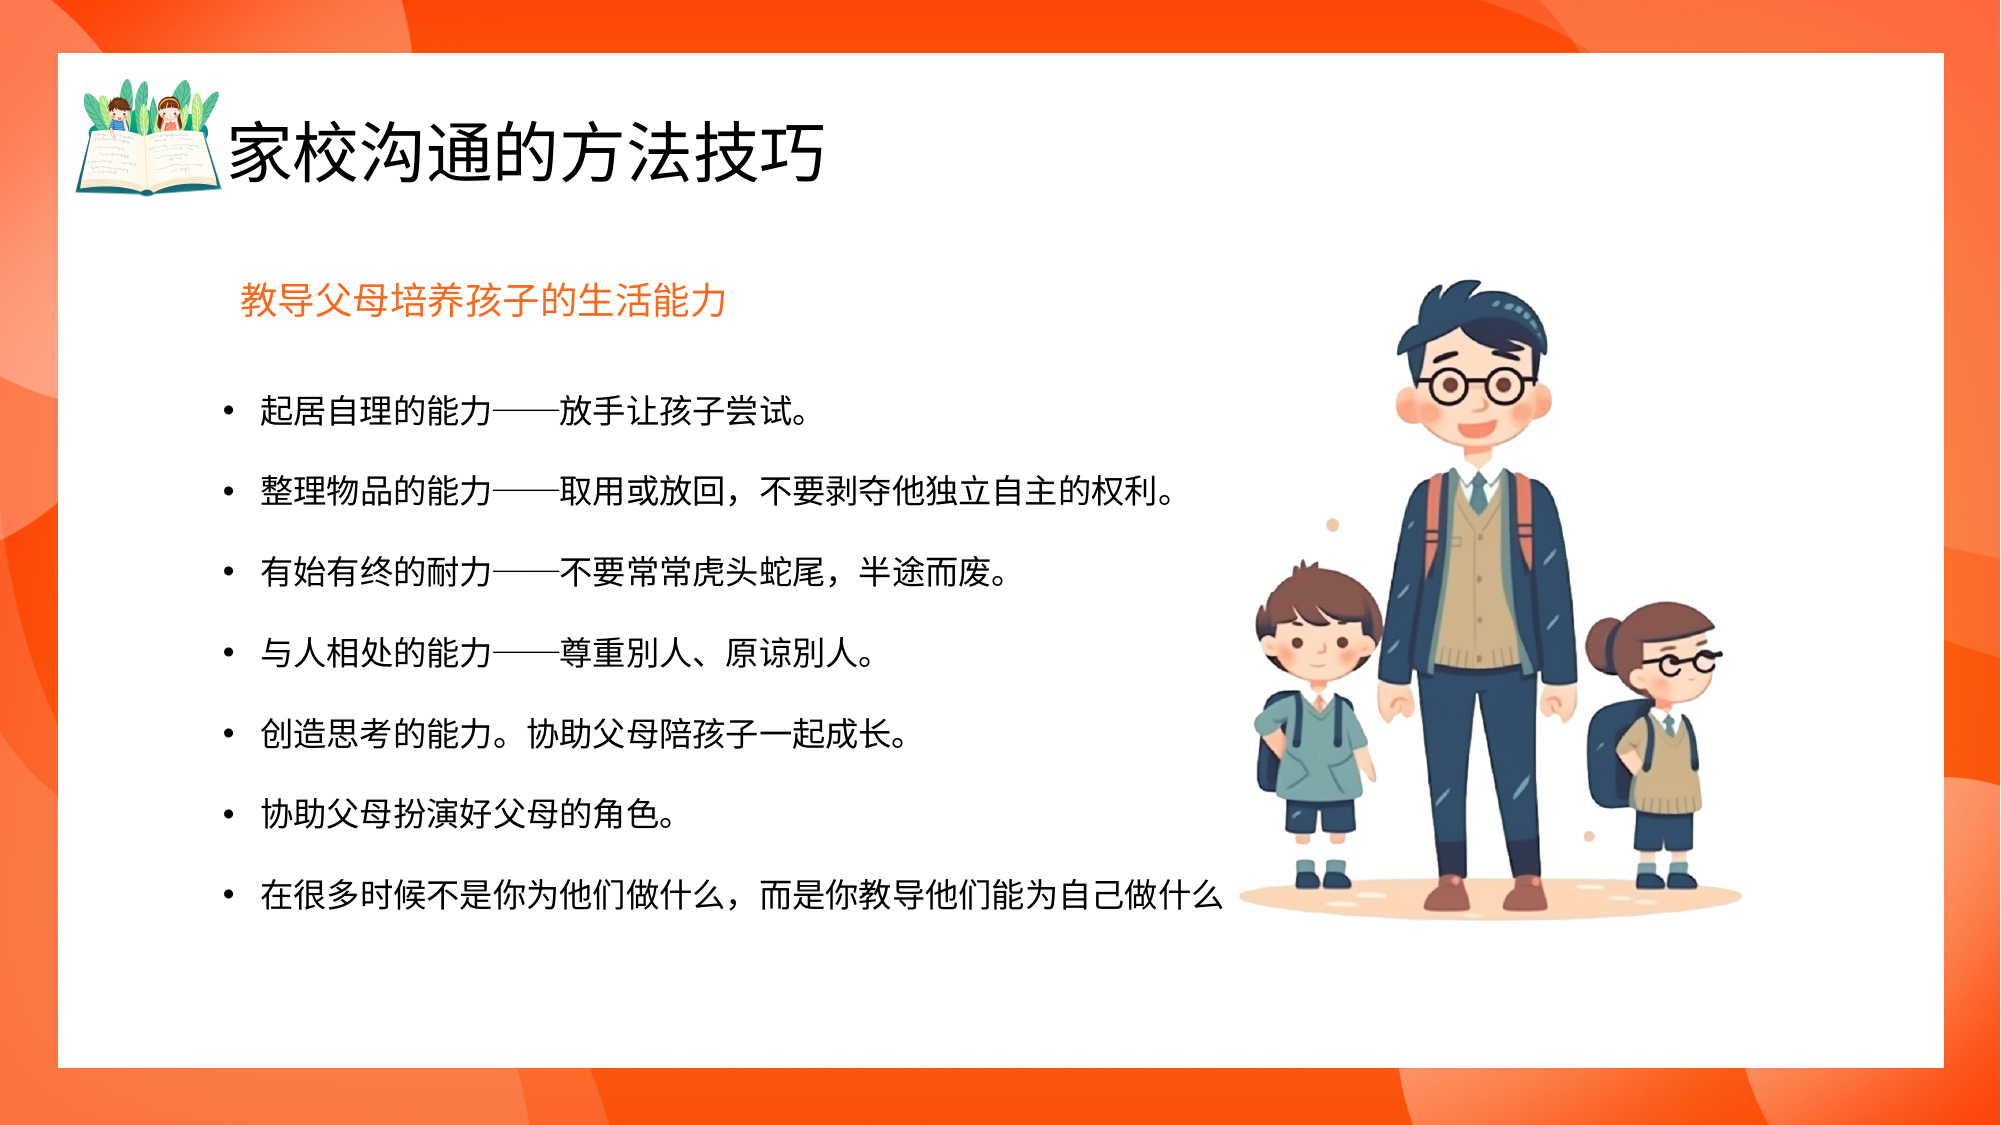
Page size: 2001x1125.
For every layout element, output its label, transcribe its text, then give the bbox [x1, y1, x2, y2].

text_box 起居自理的能力──放手让孩子尝试。 整理物品的能力──取用或放回，不要剥夺他独立自主的权利。 有始有终的耐力──不要常常虎头蛇尾，半途而废。 与人相处的能力──尊重別人、原谅別人。 创造思考的能力。协助父母陪孩子一起成长。 协助父母扮演好父母的角色。 在很多时候不是你为他们做什么，而是你教导他们能为自己做什么 [207, 362, 1087, 1003]
picture [0, 0, 2000, 1125]
text_box 教导父母培养孩子的生活能力 [225, 275, 790, 331]
